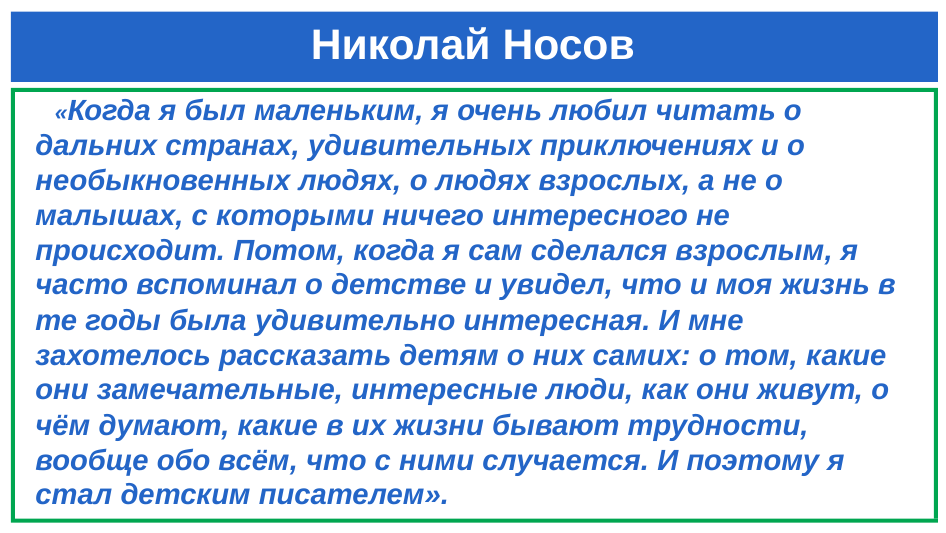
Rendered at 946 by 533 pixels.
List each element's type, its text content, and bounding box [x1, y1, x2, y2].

list «Когда я был маленьким, я очень любил читать о дальних странах, удивительных приключениях и о необыкновенных людях, о людях взрослых, а не о малышах, с которыми ничего интересного не происходит. Потом, когда я сам сделался взрослым, я часто вспоминал о детстве и увидел, что и моя жизнь в те годы была удивительно интересная. И мне захотелось рассказать детям о них самих: о том, какие они замечательные, интересные люди, как они живут, о чём думают, какие в их жизни бывают трудности, вообще обо всём, что с ними случается. И поэтому я стал детским писателем». [35, 91, 911, 533]
title Николай Носов [49, 16, 897, 69]
